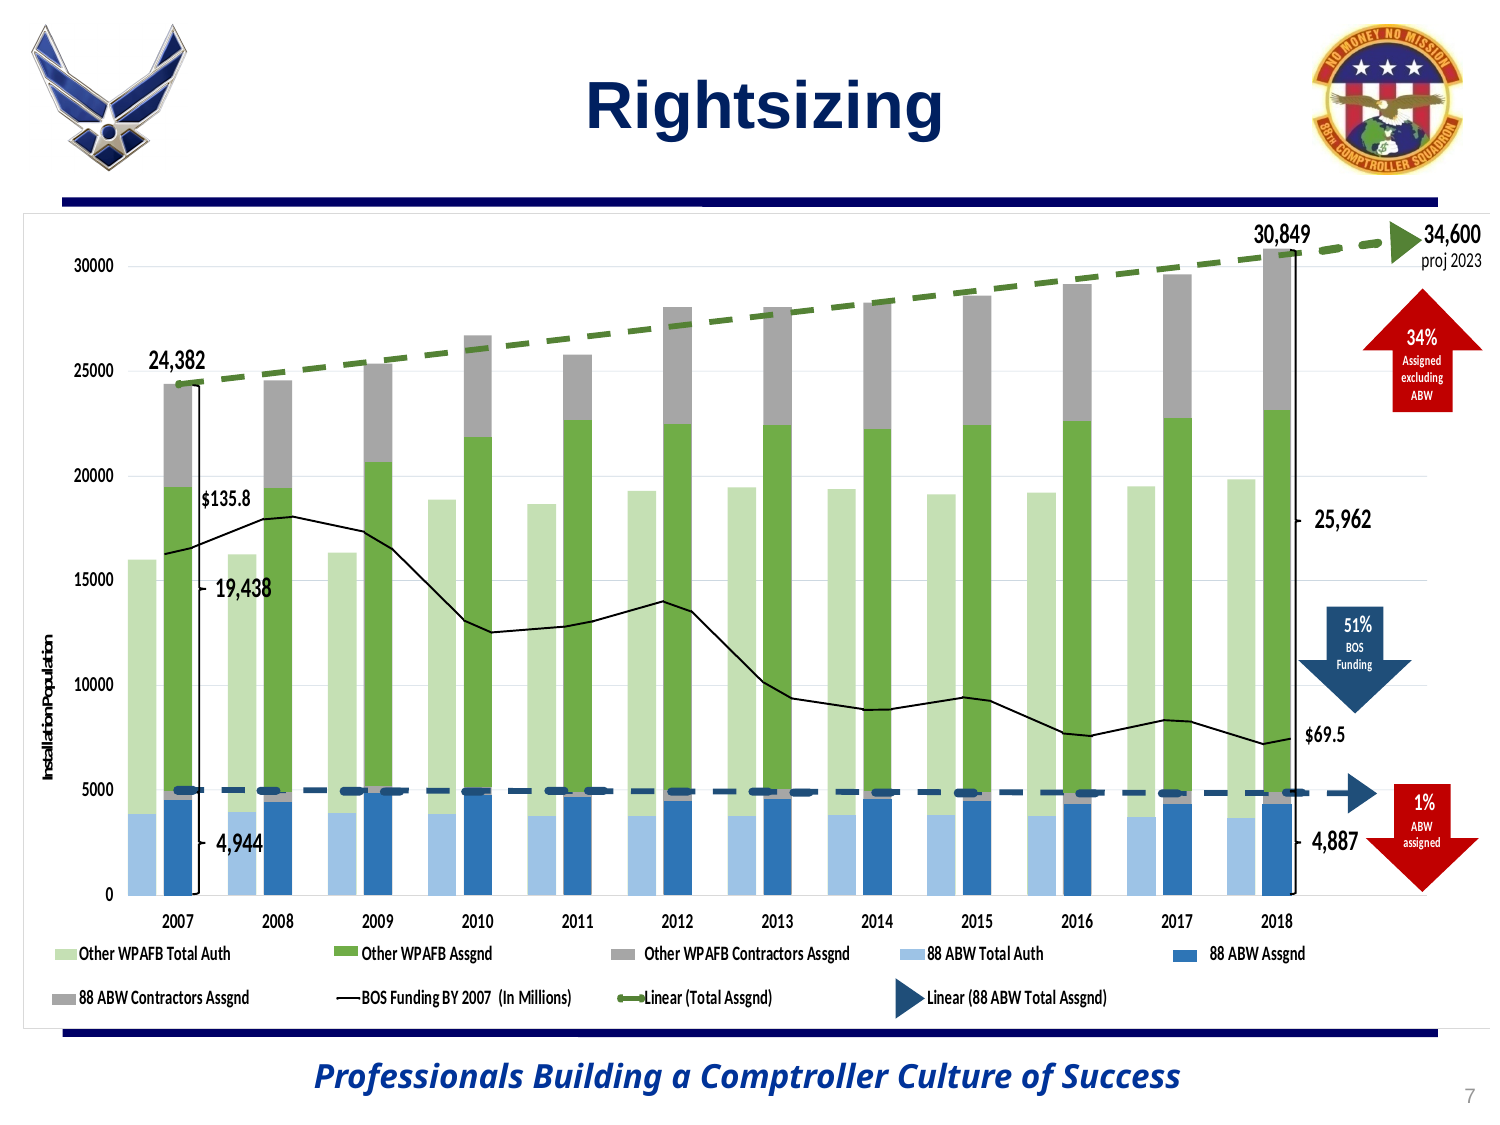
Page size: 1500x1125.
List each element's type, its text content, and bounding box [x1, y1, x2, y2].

picture [1312, 24, 1463, 175]
picture [22, 212, 1491, 1029]
text_box Rightsizing [237, 54, 1275, 149]
text_box 7 [1449, 1074, 1500, 1125]
picture [29, 23, 188, 173]
